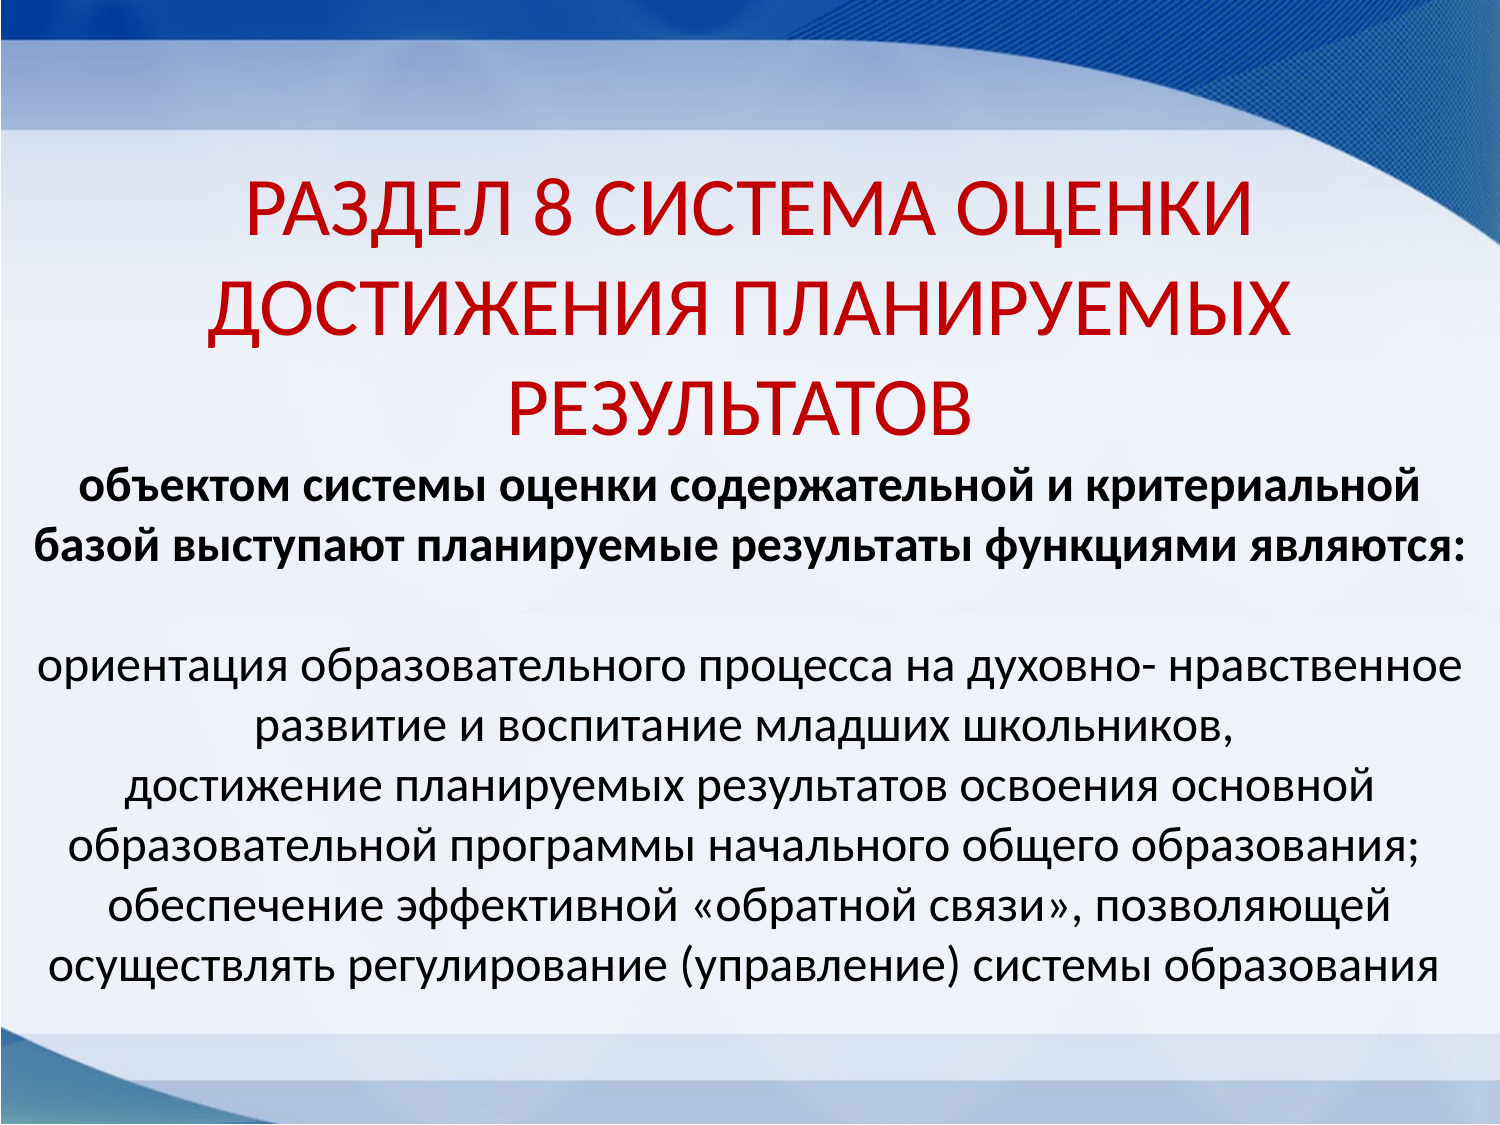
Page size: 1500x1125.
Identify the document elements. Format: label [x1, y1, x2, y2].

list [1, 0, 1500, 1125]
